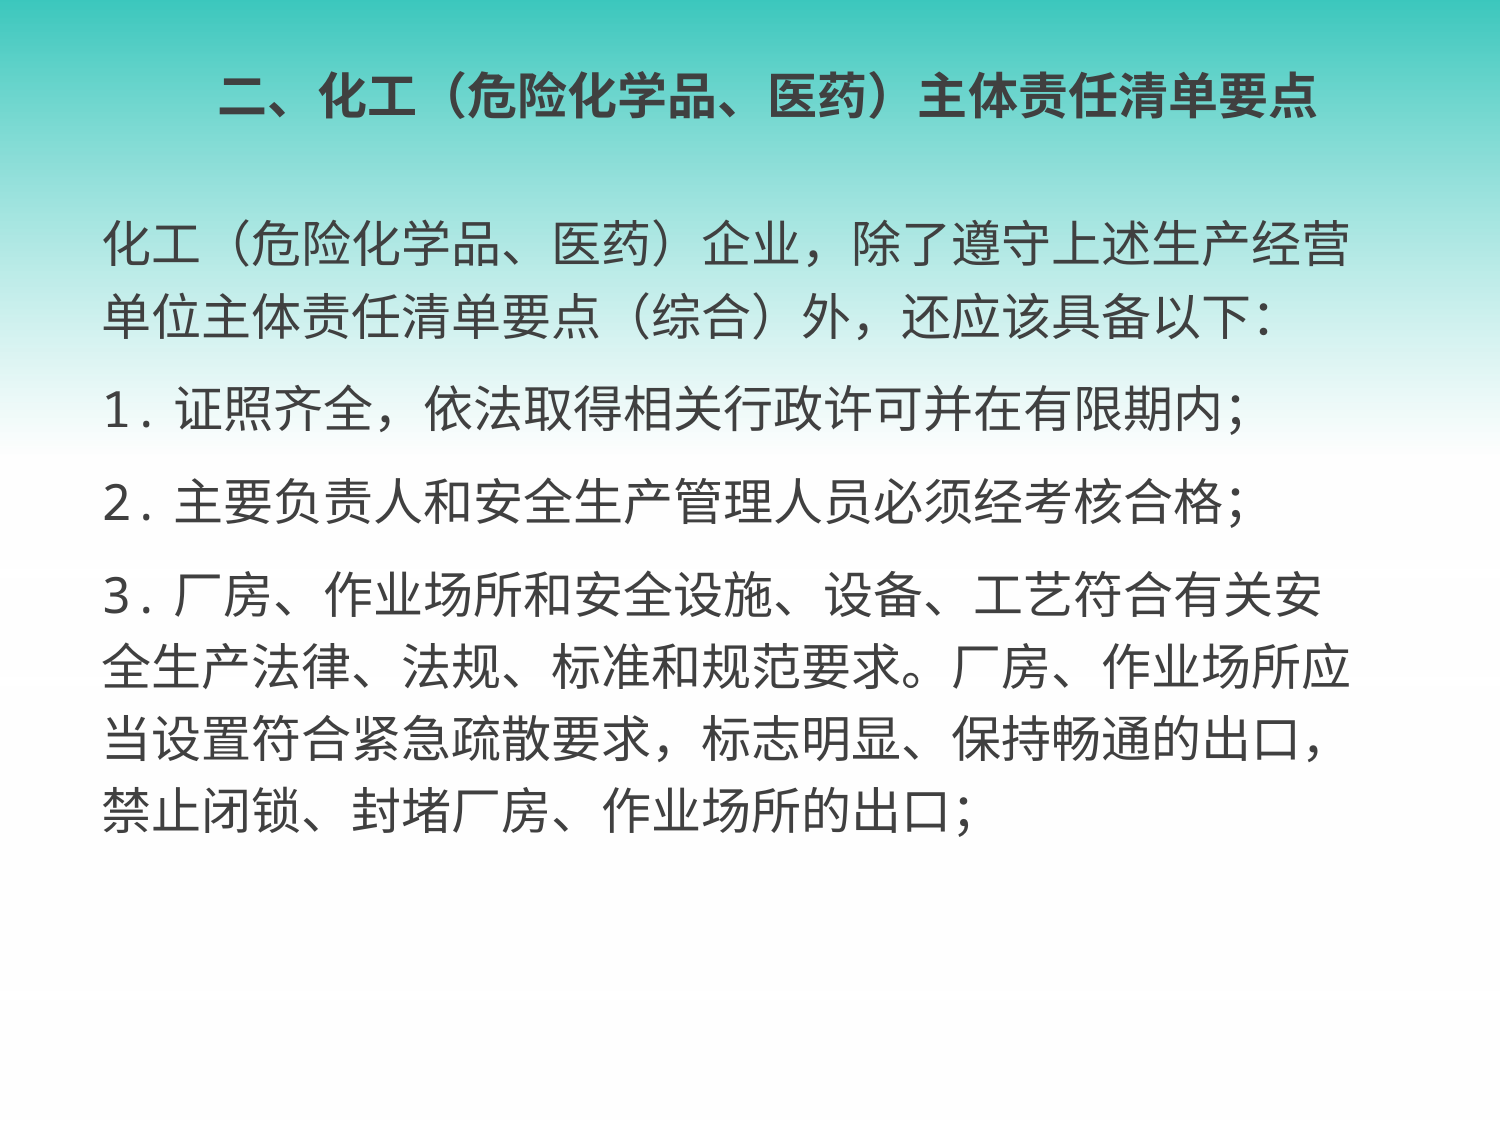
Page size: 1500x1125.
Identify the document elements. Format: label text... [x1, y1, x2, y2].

picture [0, 0, 1500, 1125]
list 化工（危险化学品、医药）企业，除了遵守上述生产经营单位主体责任清单要点（综合）外，还应该具备以下： 1.证照齐全，依法取得相关行政许可并在有限期内； 2.主要负责人和安全生产管理人员必须经考核合格； 3.厂房、作业场所和安全设施、设备、工艺符合有关安全生产法律、法规、标准和规范要求。厂房、作业场所应当设置符合紧急疏散要求，标志明显、保持畅通的出口，禁止闭锁、封堵厂房、作业场所的出口； [86, 192, 1381, 908]
title 二、化工（危险化学品、医药）主体责任清单要点 [154, 49, 1381, 128]
